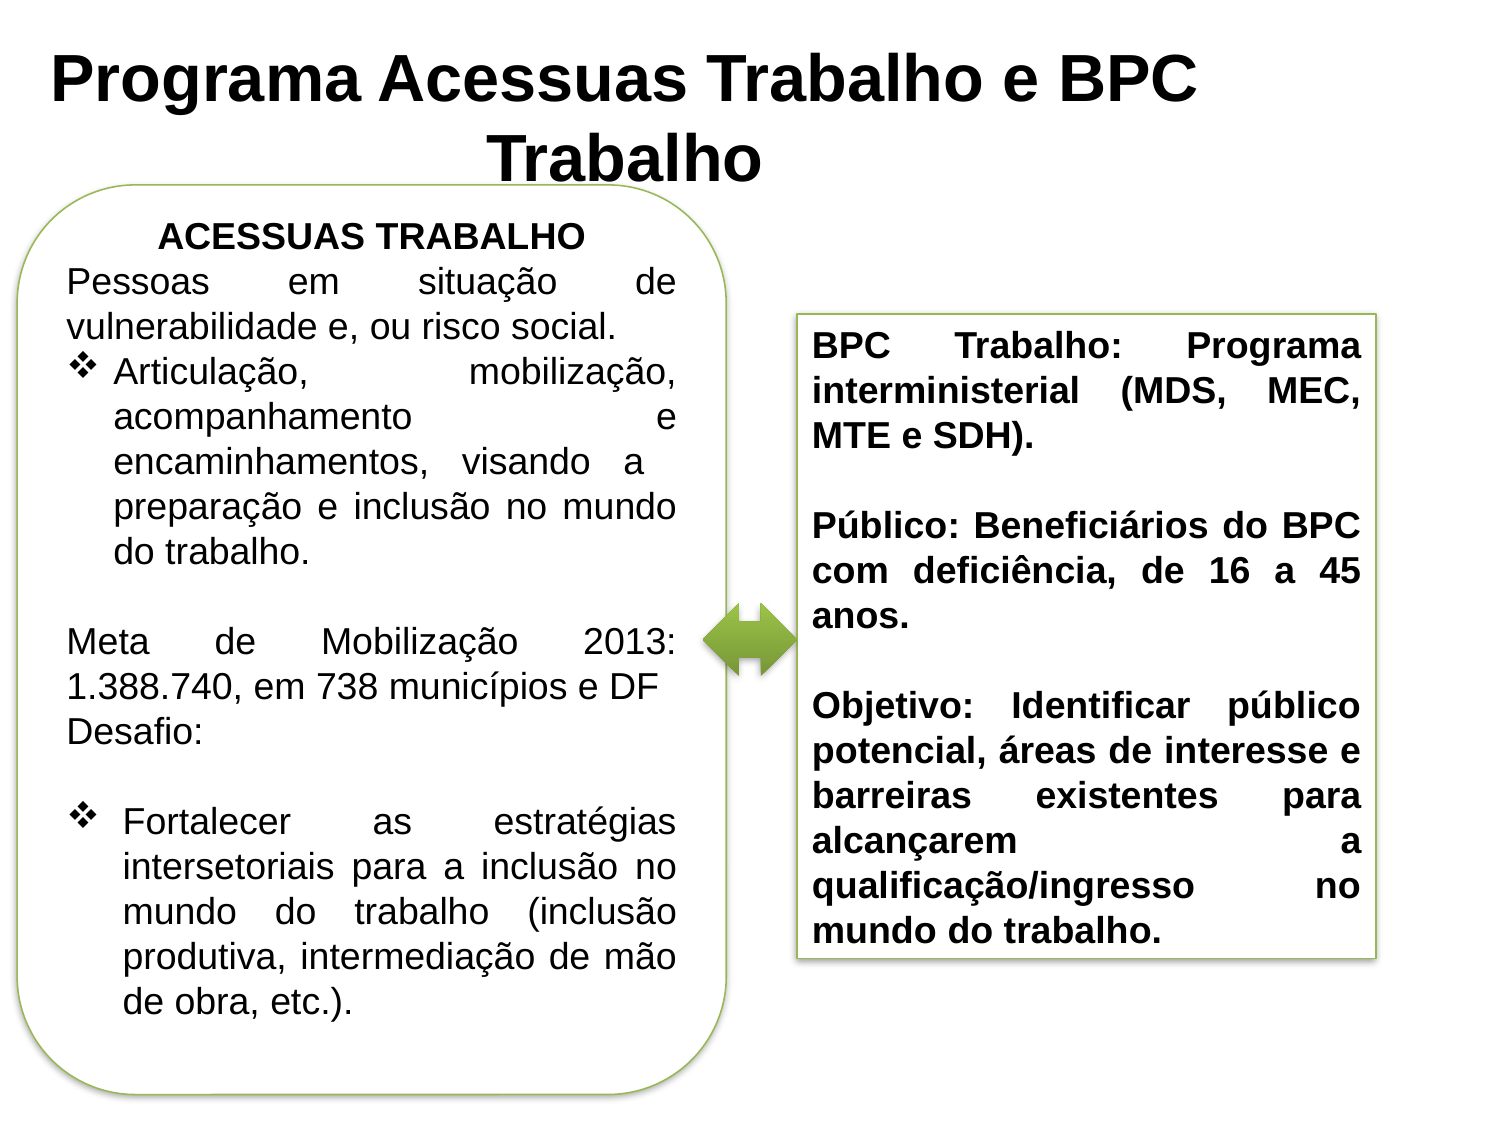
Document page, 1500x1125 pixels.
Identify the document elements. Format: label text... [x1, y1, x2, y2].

text_box BPC Trabalho: Programa interministerial (MDS, MEC, MTE e SDH). Público: Beneficiários do BPC com deficiência, de 16 a 45 anos. Objetivo: Identificar público potencial, áreas de interesse e barreiras existentes para alcançarem a qualificação/ingresso no mundo do trabalho. [796, 313, 1377, 959]
title Programa Acessuas Trabalho e BPC Trabalho [0, 20, 1250, 208]
text_box [702, 603, 798, 677]
text_box ACESSUAS TRABALHO Pessoas em situação de vulnerabilidade e, ou risco social. Articulação, mobilização, acompanhamento e encaminhamentos, visando a preparação e inclusão no mundo do trabalho. Meta de Mobilização 2013: 1.388.740, em 738 municípios e DF Desafio: Fortalecer as estratégias intersetoriais para a inclusão no mundo do trabalho (inclusão produtiva, intermediação de mão de obra, etc.). [16, 184, 728, 1096]
